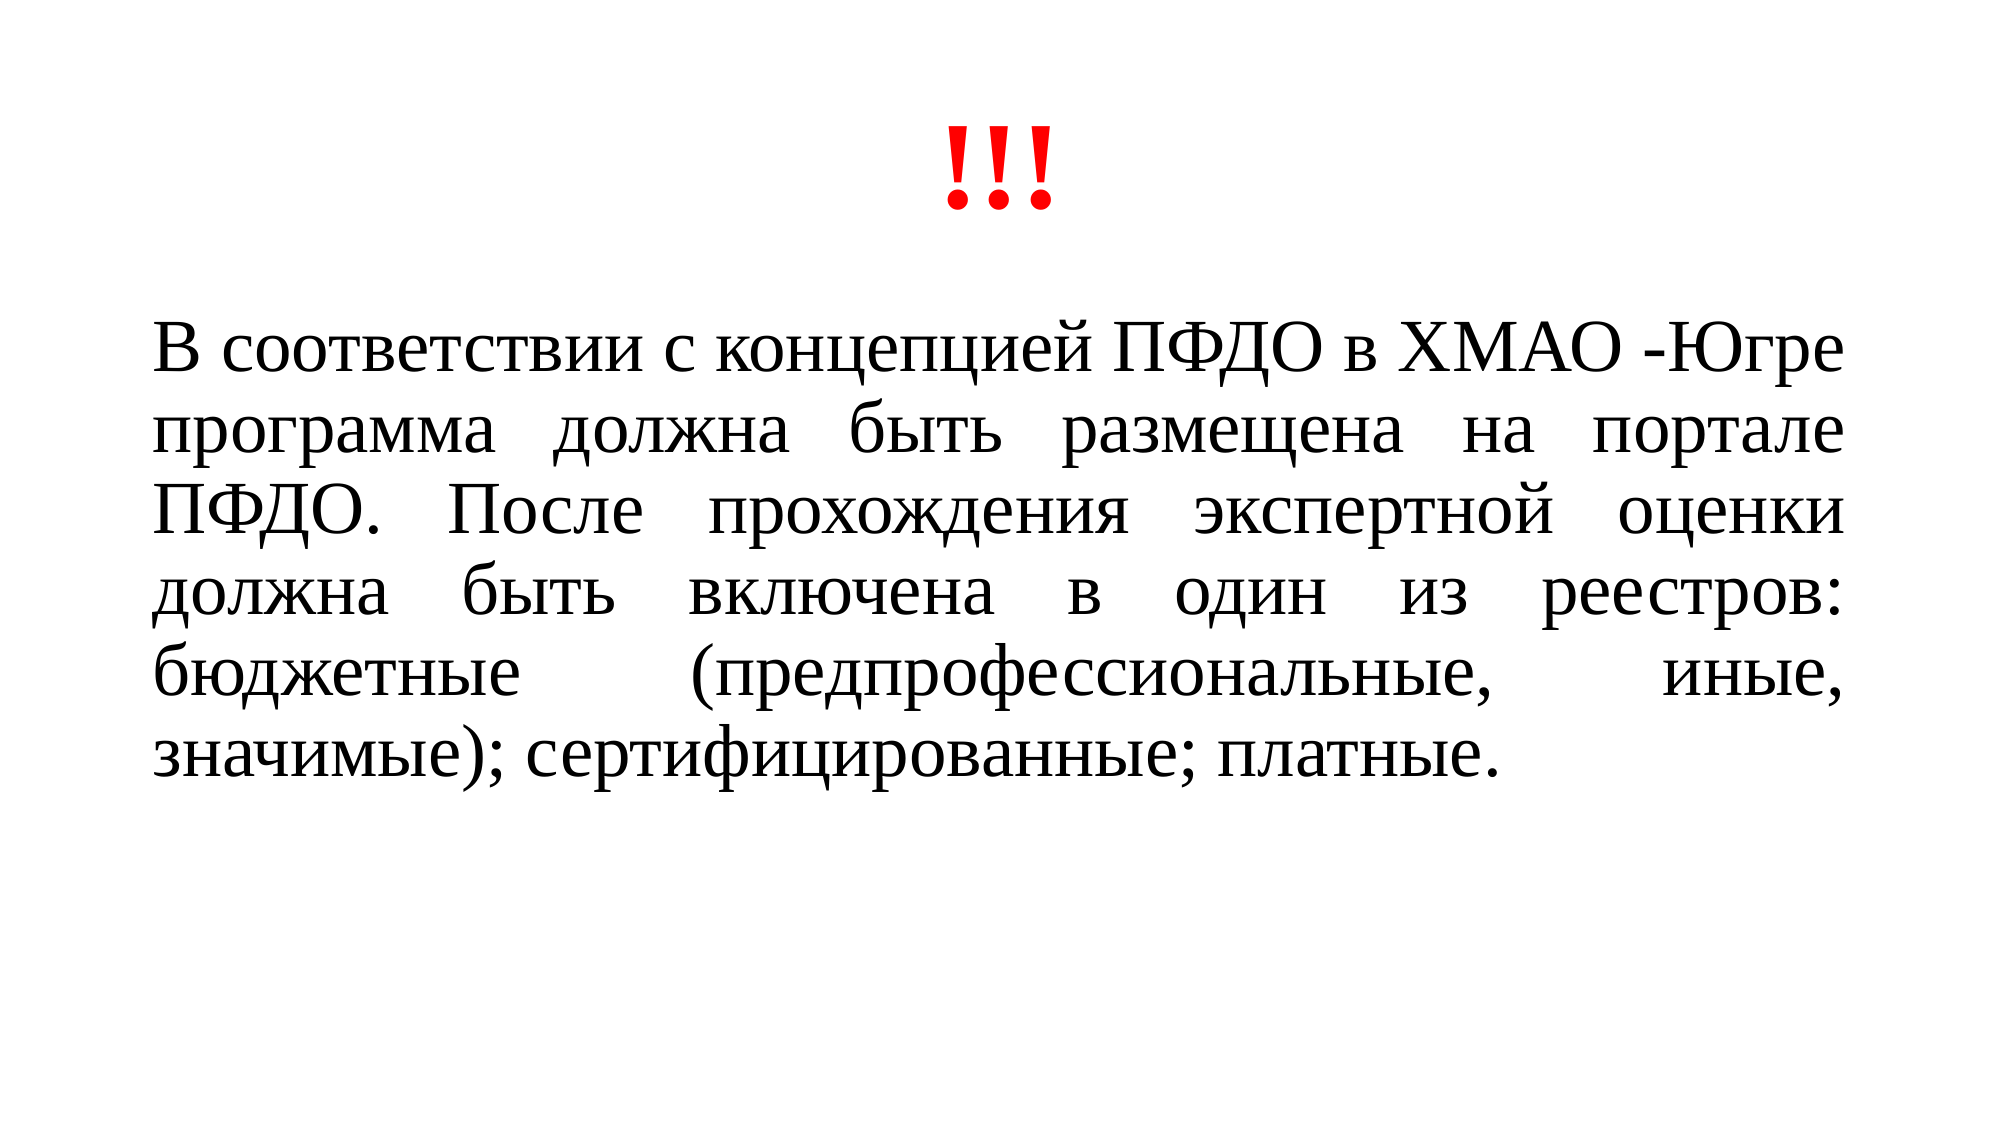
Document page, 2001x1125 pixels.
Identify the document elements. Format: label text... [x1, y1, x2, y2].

title !!! [137, 59, 1863, 278]
list В соответствии с концепцией ПФДО в ХМАО -Югре программа должна быть размещена на портале ПФДО. После прохождения экспертной оценки должна быть включена в один из реестров: бюджетные (предпрофессиональные, иные, значимые); сертифицированные; платные. [137, 299, 1863, 1014]
